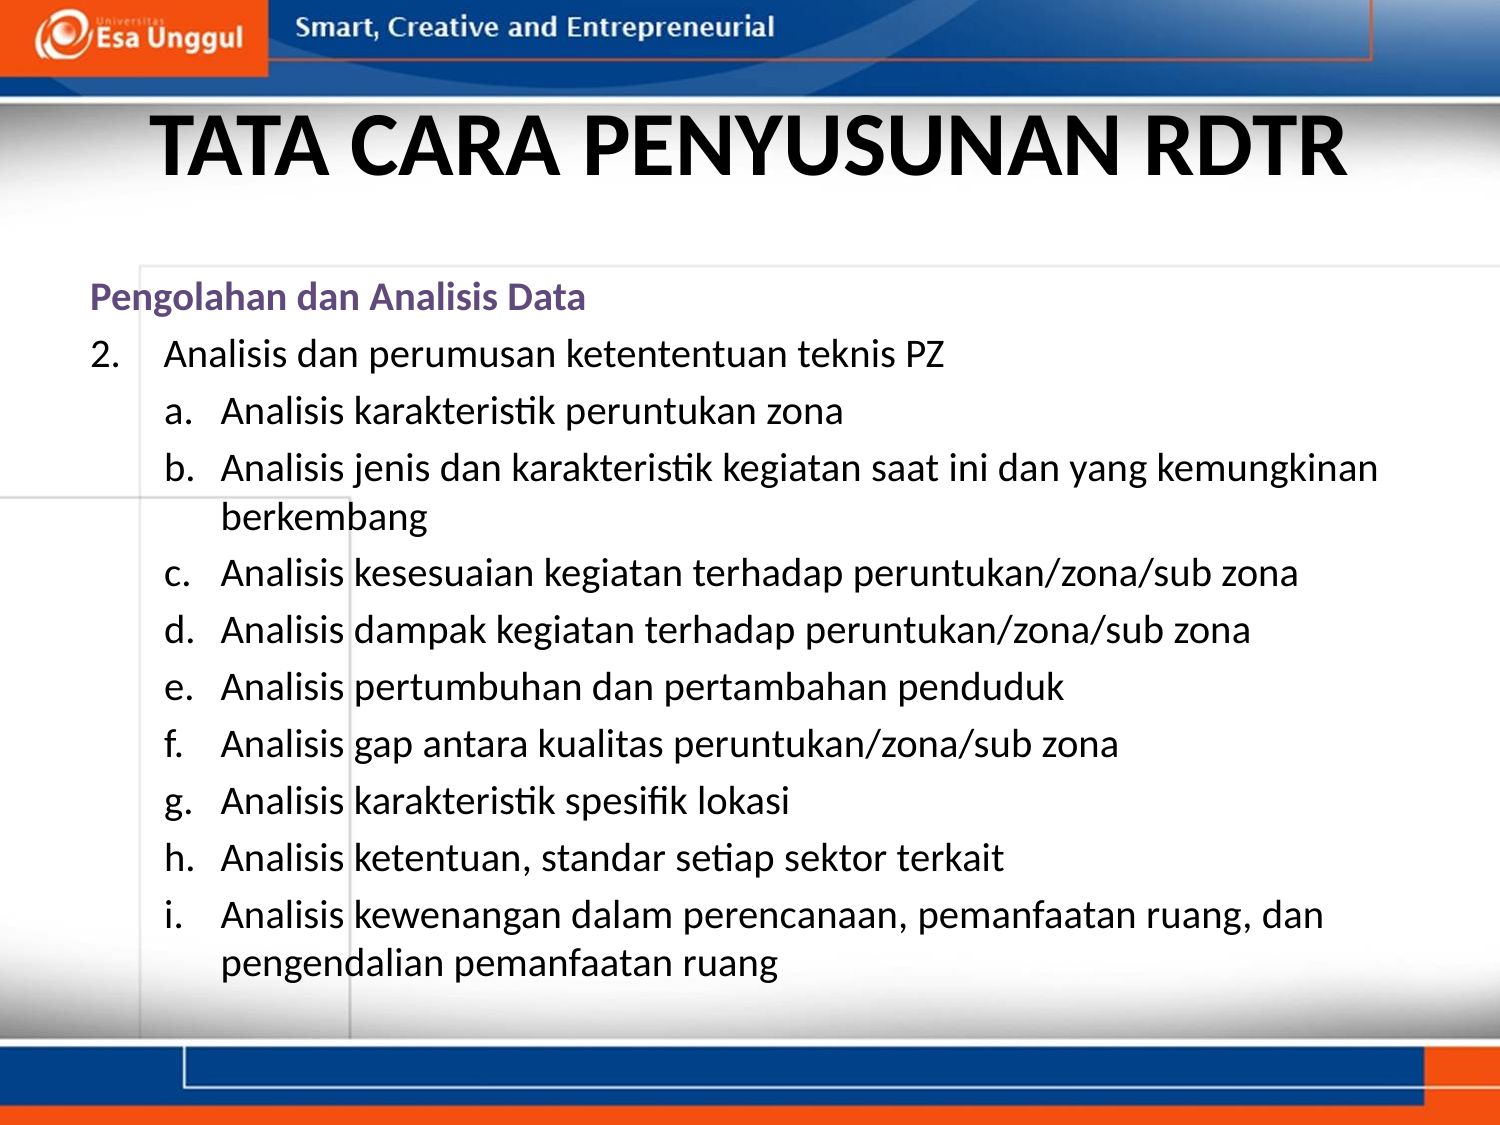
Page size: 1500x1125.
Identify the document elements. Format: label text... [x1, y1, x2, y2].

list Pengolahan dan Analisis Data Analisis dan perumusan ketententuan teknis PZ Analisis karakteristik peruntukan zona Analisis jenis dan karakteristik kegiatan saat ini dan yang kemungkinan berkembang Analisis kesesuaian kegiatan terhadap peruntukan/zona/sub zona Analisis dampak kegiatan terhadap peruntukan/zona/sub zona Analisis pertumbuhan dan pertambahan penduduk Analisis gap antara kualitas peruntukan/zona/sub zona Analisis karakteristik spesifik lokasi Analisis ketentuan, standar setiap sektor terkait Analisis kewenangan dalam perencanaan, pemanfaatan ruang, dan pengendalian pemanfaatan ruang [75, 262, 1425, 1005]
title TATA CARA PENYUSUNAN RDTR [75, 45, 1425, 233]
picture [0, 0, 1500, 1125]
